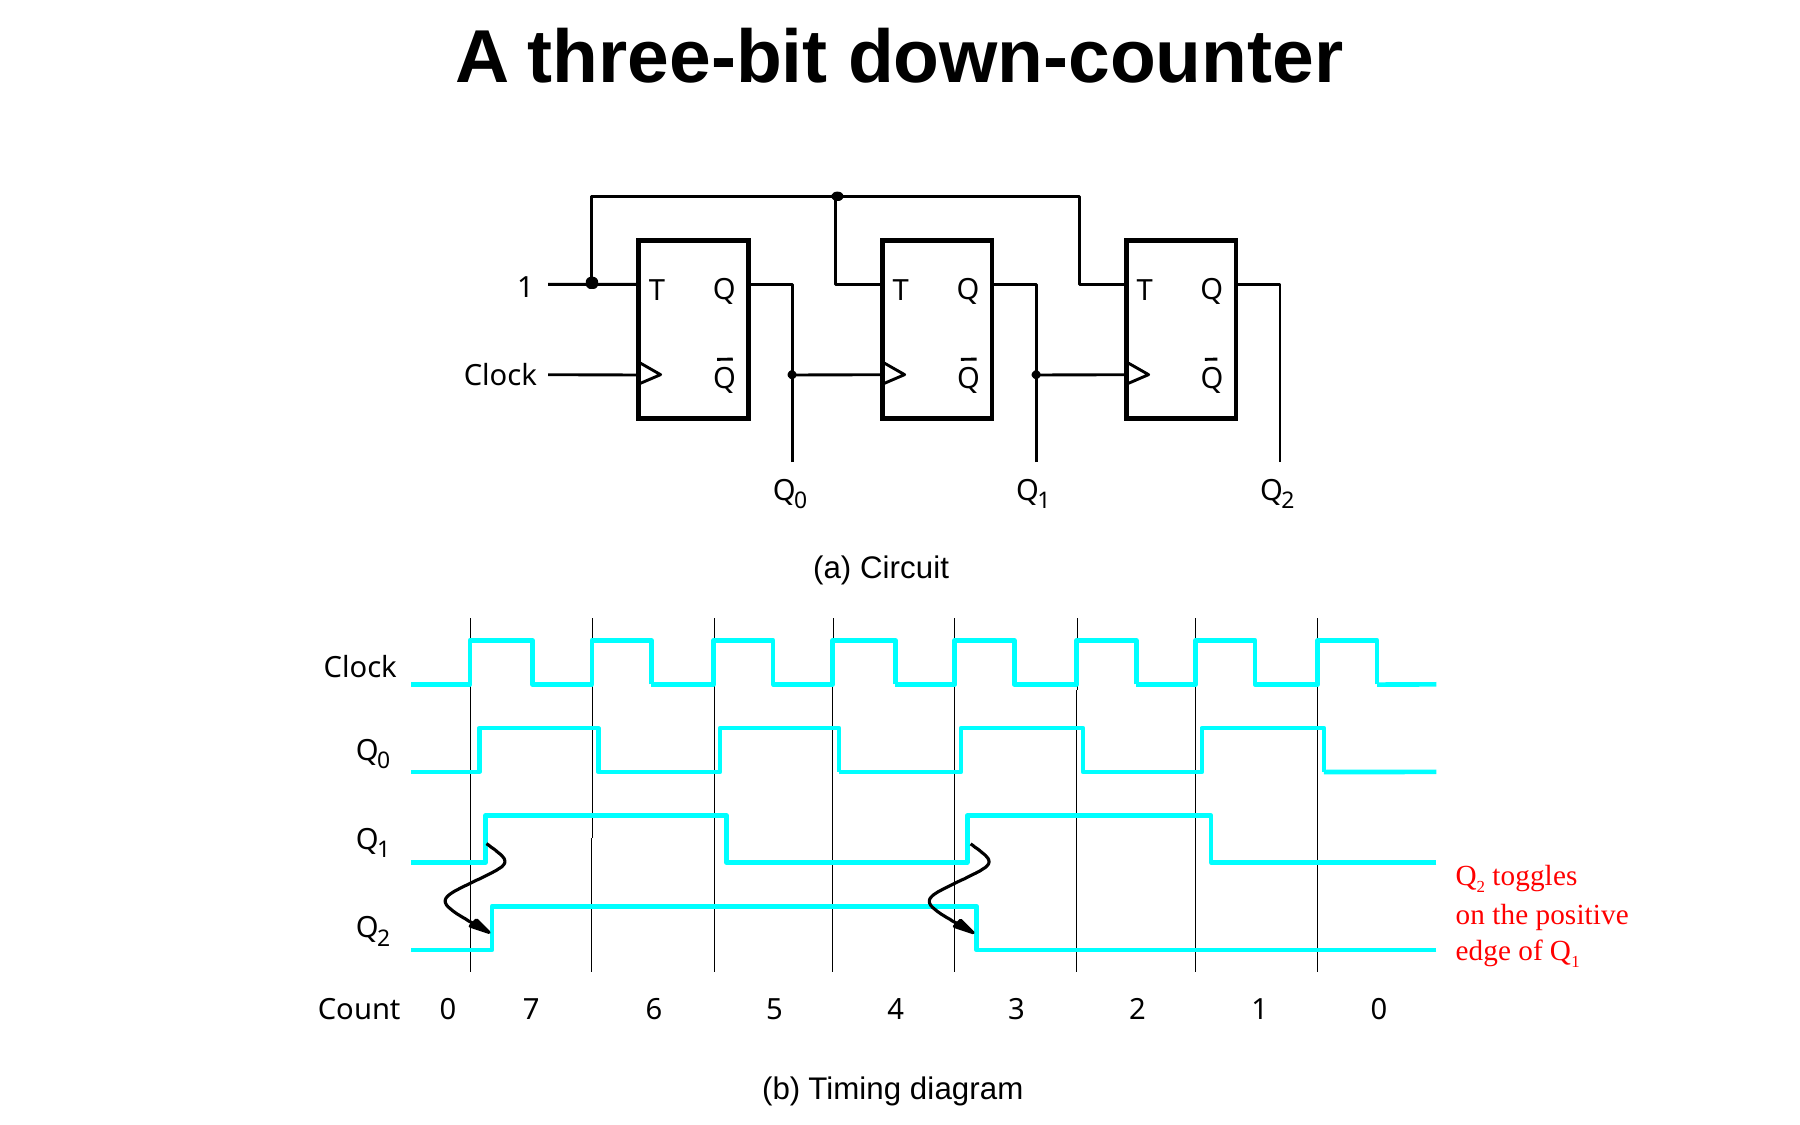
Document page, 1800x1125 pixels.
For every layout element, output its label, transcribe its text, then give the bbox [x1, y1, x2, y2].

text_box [929, 843, 990, 933]
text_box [444, 843, 506, 933]
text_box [323, 192, 1437, 1107]
text_box Q2 toggles on the positive edge of Q1 [1441, 848, 1645, 978]
text_box A three-bit down-counter [149, 0, 1650, 100]
